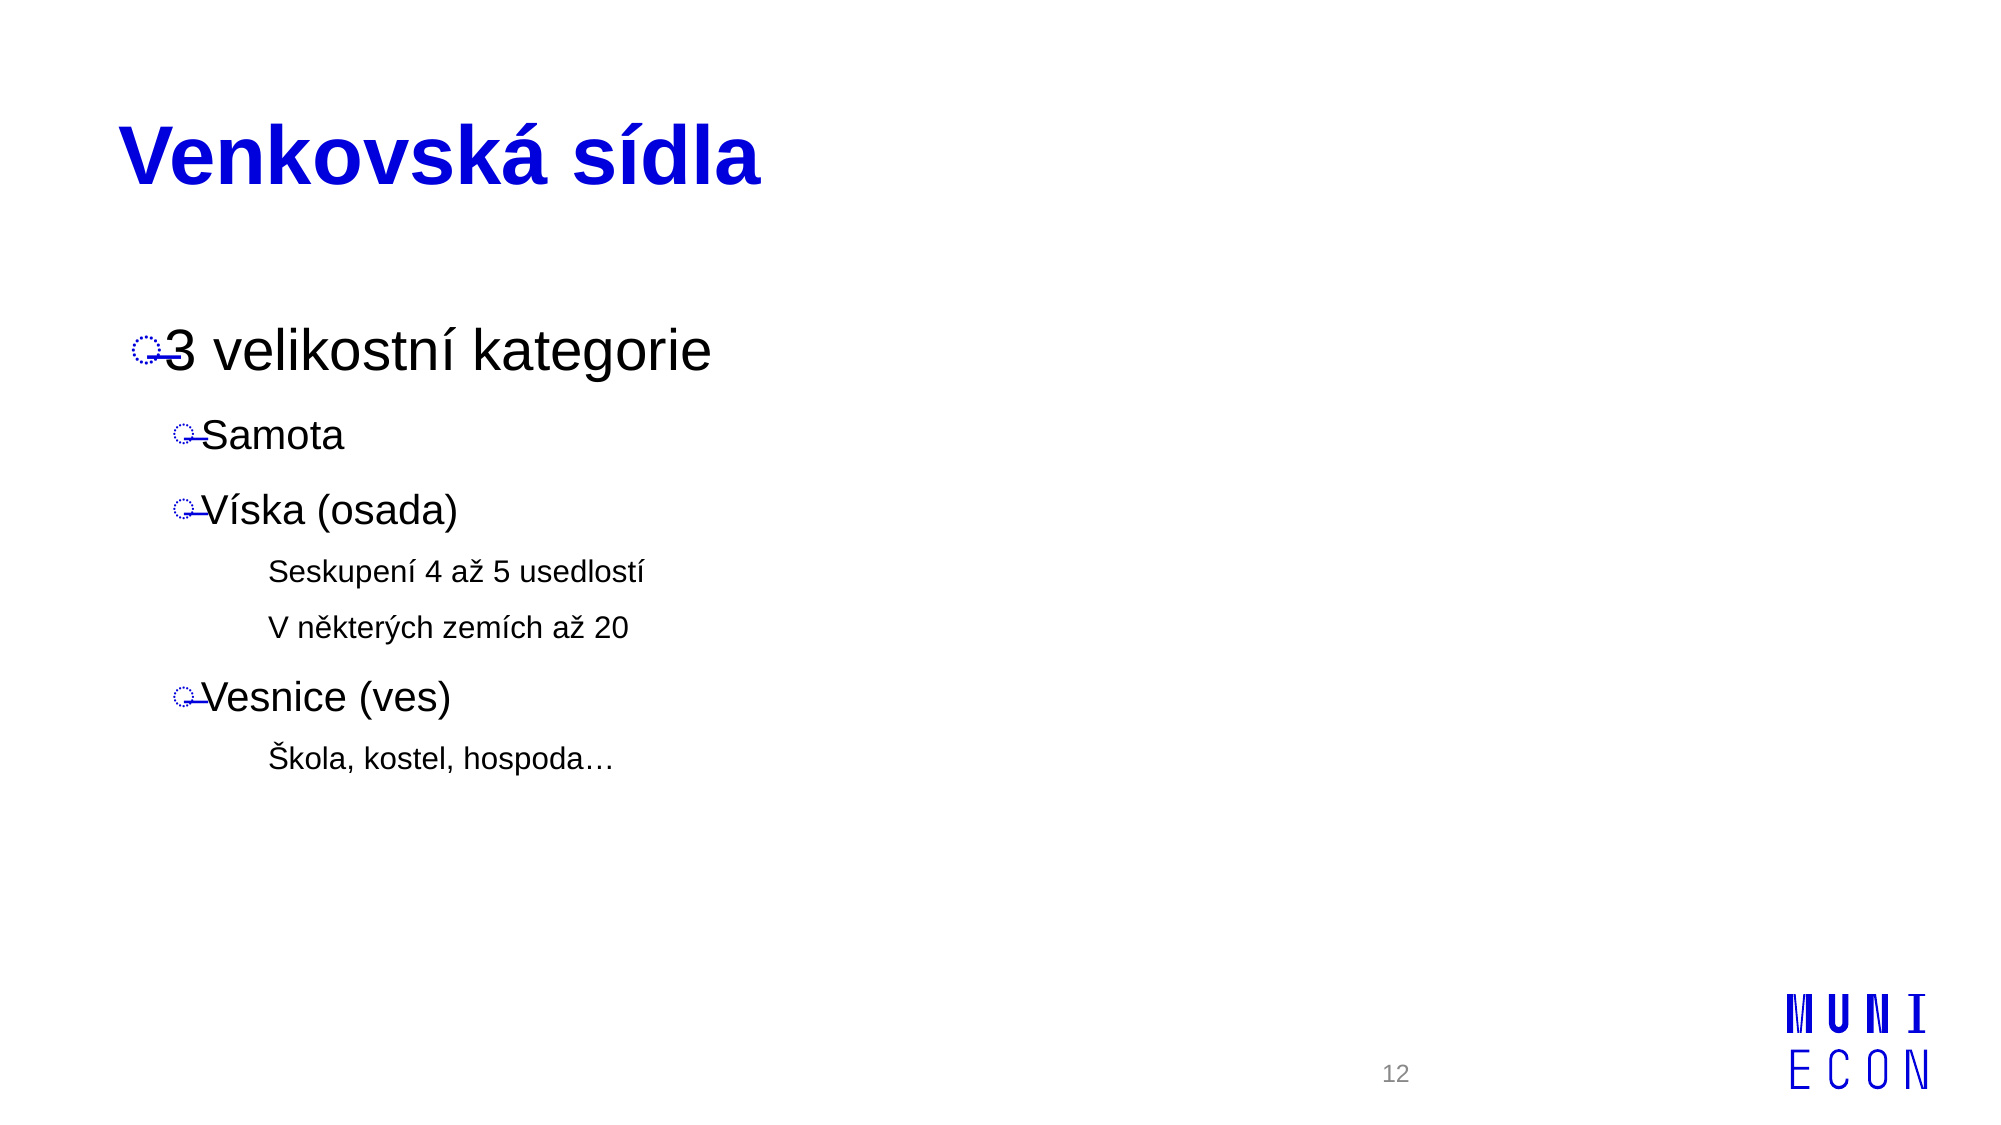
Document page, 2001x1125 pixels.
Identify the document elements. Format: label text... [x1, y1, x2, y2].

slide_number 12 [1074, 1042, 1425, 1103]
list 3 velikostní kategorie Samota Víska (osada) Seskupení 4 až 5 usedlostí V některých zemích až 20 Vesnice (ves) Škola, kostel, hospoda… [118, 277, 1883, 957]
title Venkovská sídla [118, 118, 1883, 193]
